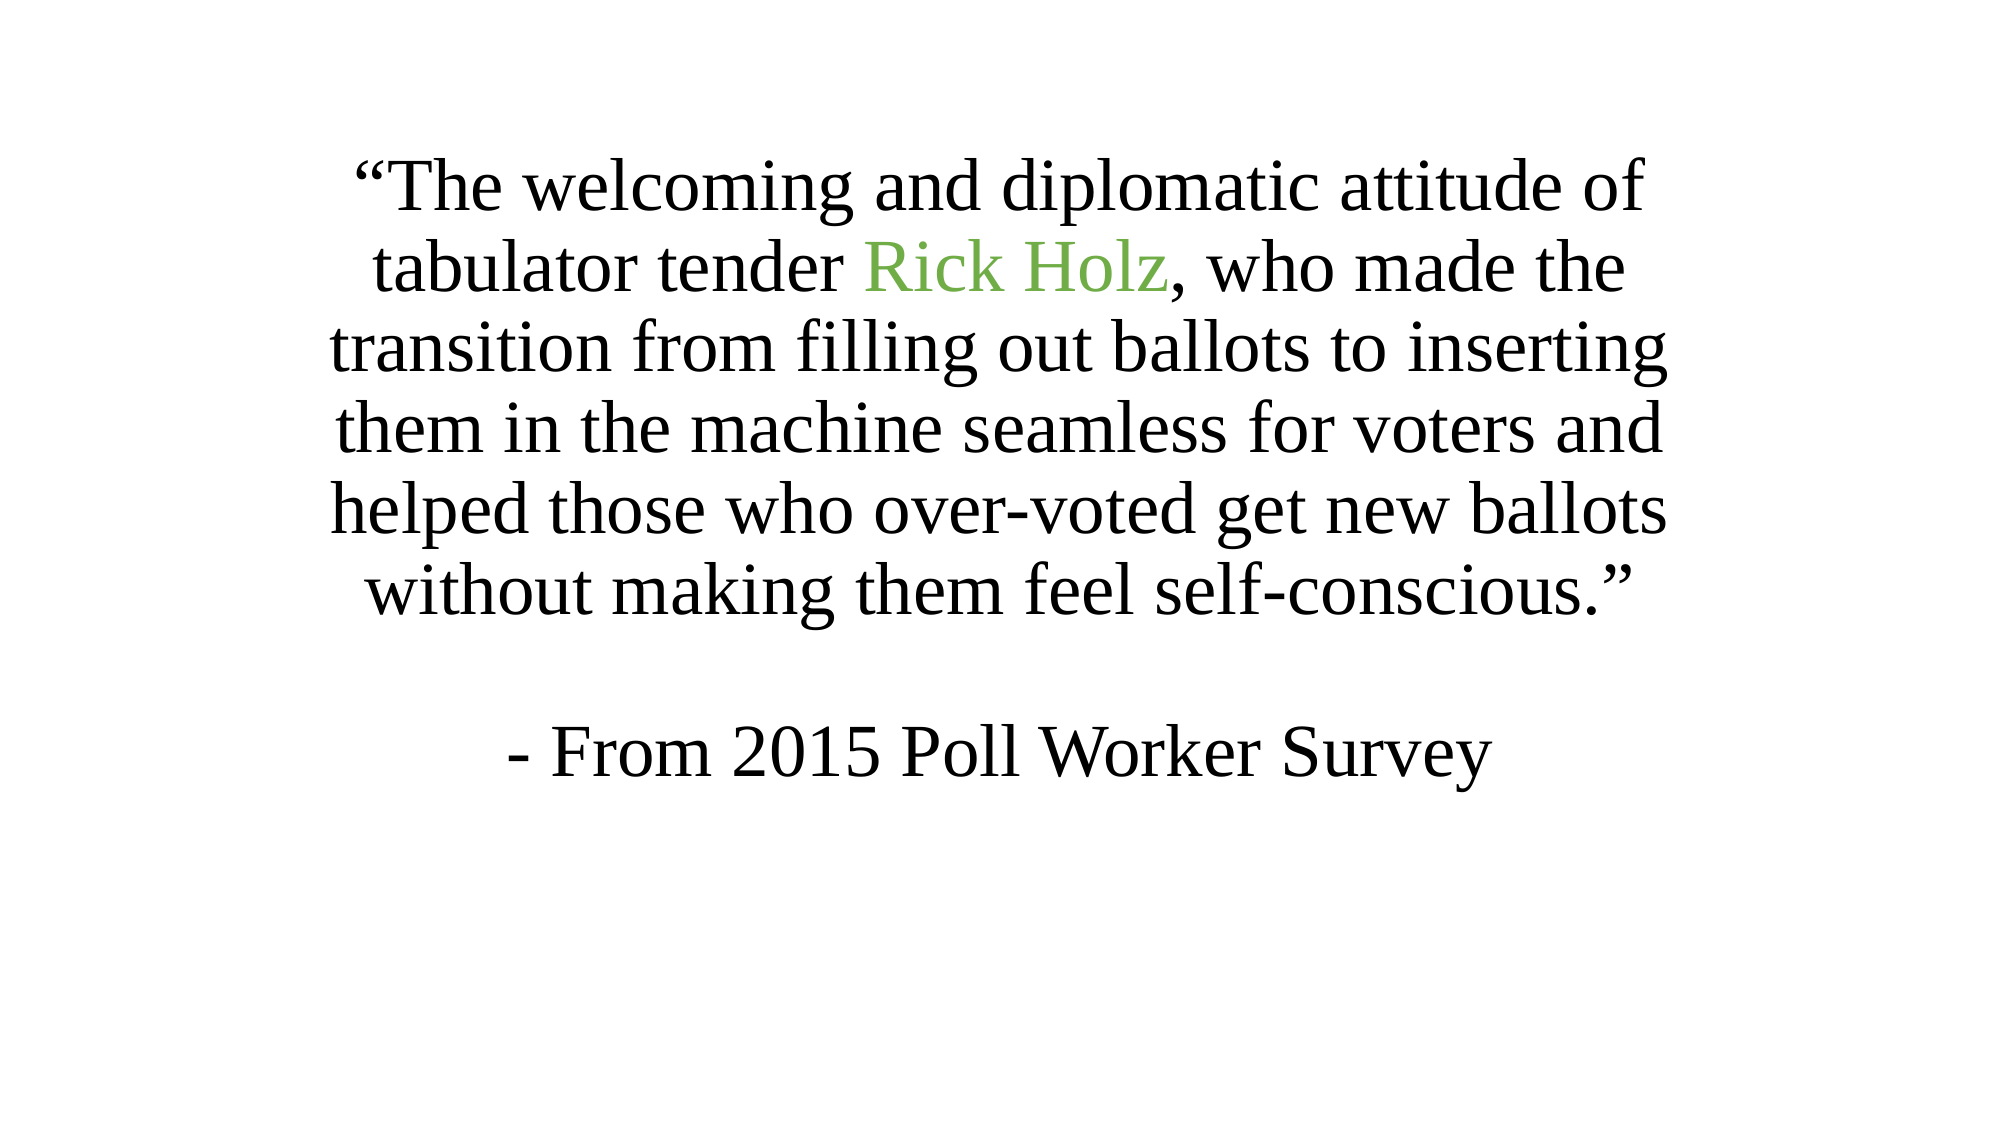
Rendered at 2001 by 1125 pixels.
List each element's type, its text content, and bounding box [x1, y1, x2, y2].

title “The welcoming and diplomatic attitude of tabulator tender Rick Holz, who made the transition from filling out ballots to inserting them in the machine seamless for voters and helped those who over-voted get new ballots without making them feel self-conscious.” - From 2015 Poll Worker Survey [249, 184, 1750, 972]
